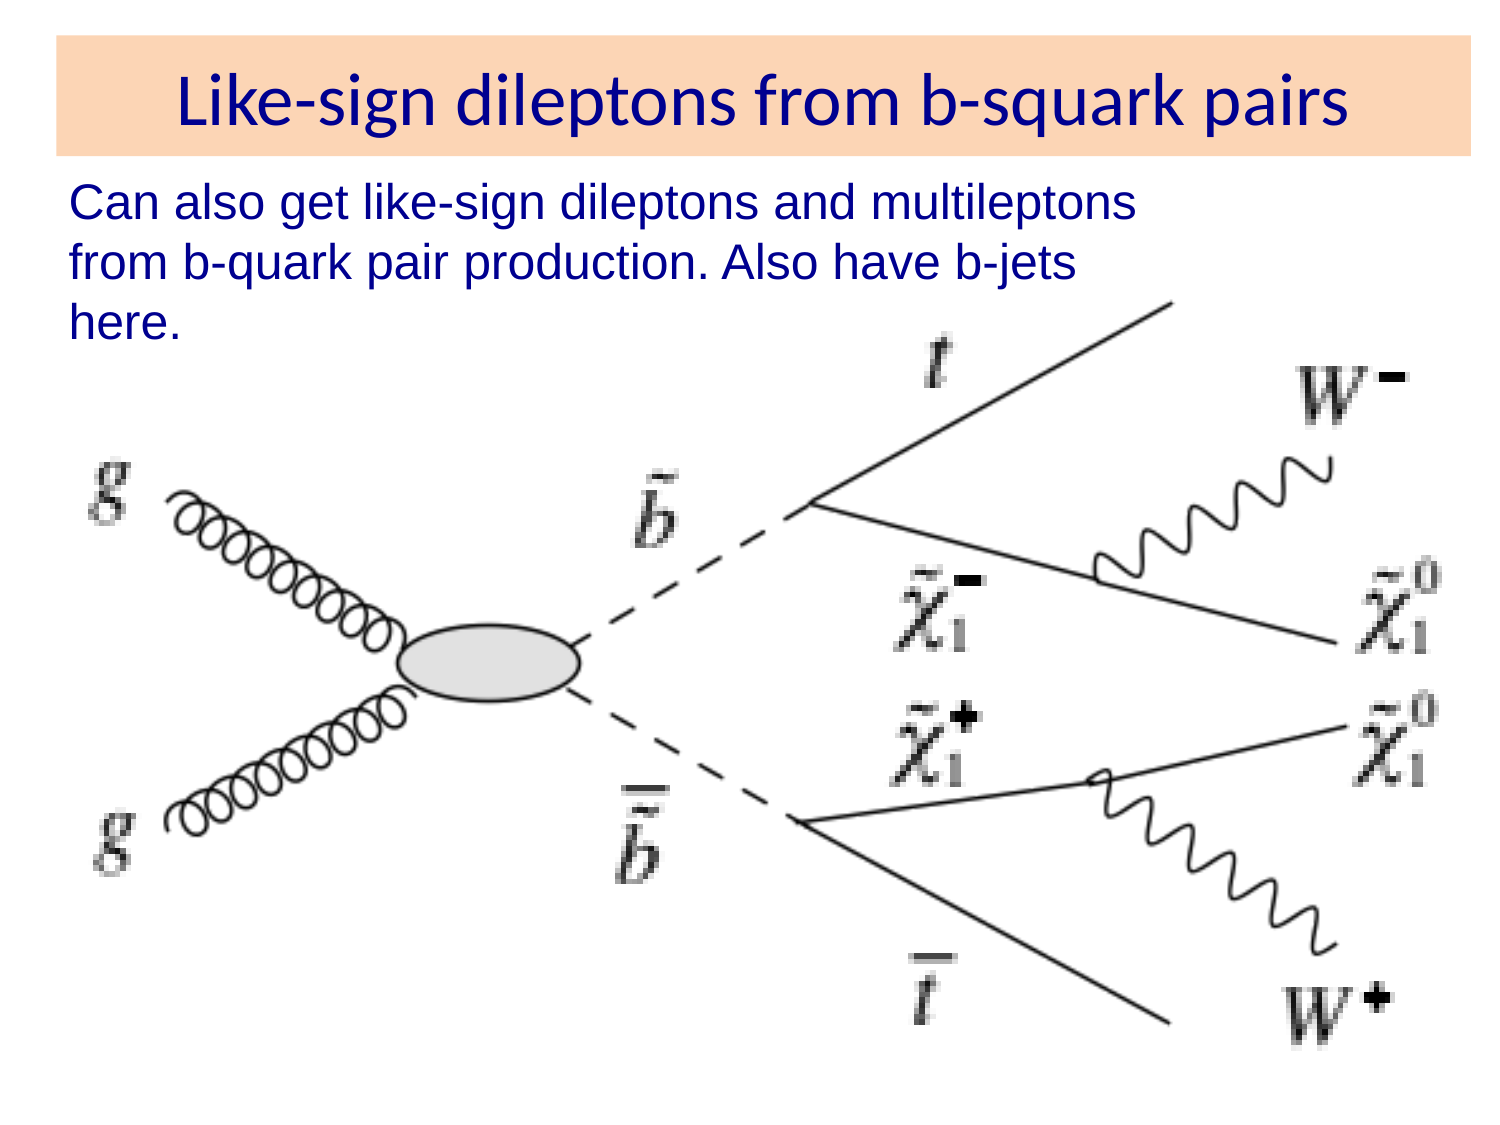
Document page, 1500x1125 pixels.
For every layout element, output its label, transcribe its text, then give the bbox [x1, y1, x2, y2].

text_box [898, 937, 964, 1032]
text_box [913, 319, 966, 395]
text_box Can also get like-sign dileptons and multileptons from b-quark pair production. Also have b-jets here. [53, 162, 1153, 358]
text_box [883, 537, 988, 659]
picture [162, 298, 1351, 1030]
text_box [1344, 539, 1449, 661]
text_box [1270, 955, 1401, 1057]
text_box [605, 769, 677, 891]
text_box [1341, 672, 1447, 794]
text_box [78, 445, 144, 534]
title Like-sign dileptons from b-squark pairs [56, 35, 1472, 157]
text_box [1285, 334, 1416, 436]
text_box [83, 796, 149, 885]
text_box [625, 458, 691, 560]
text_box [879, 672, 984, 794]
